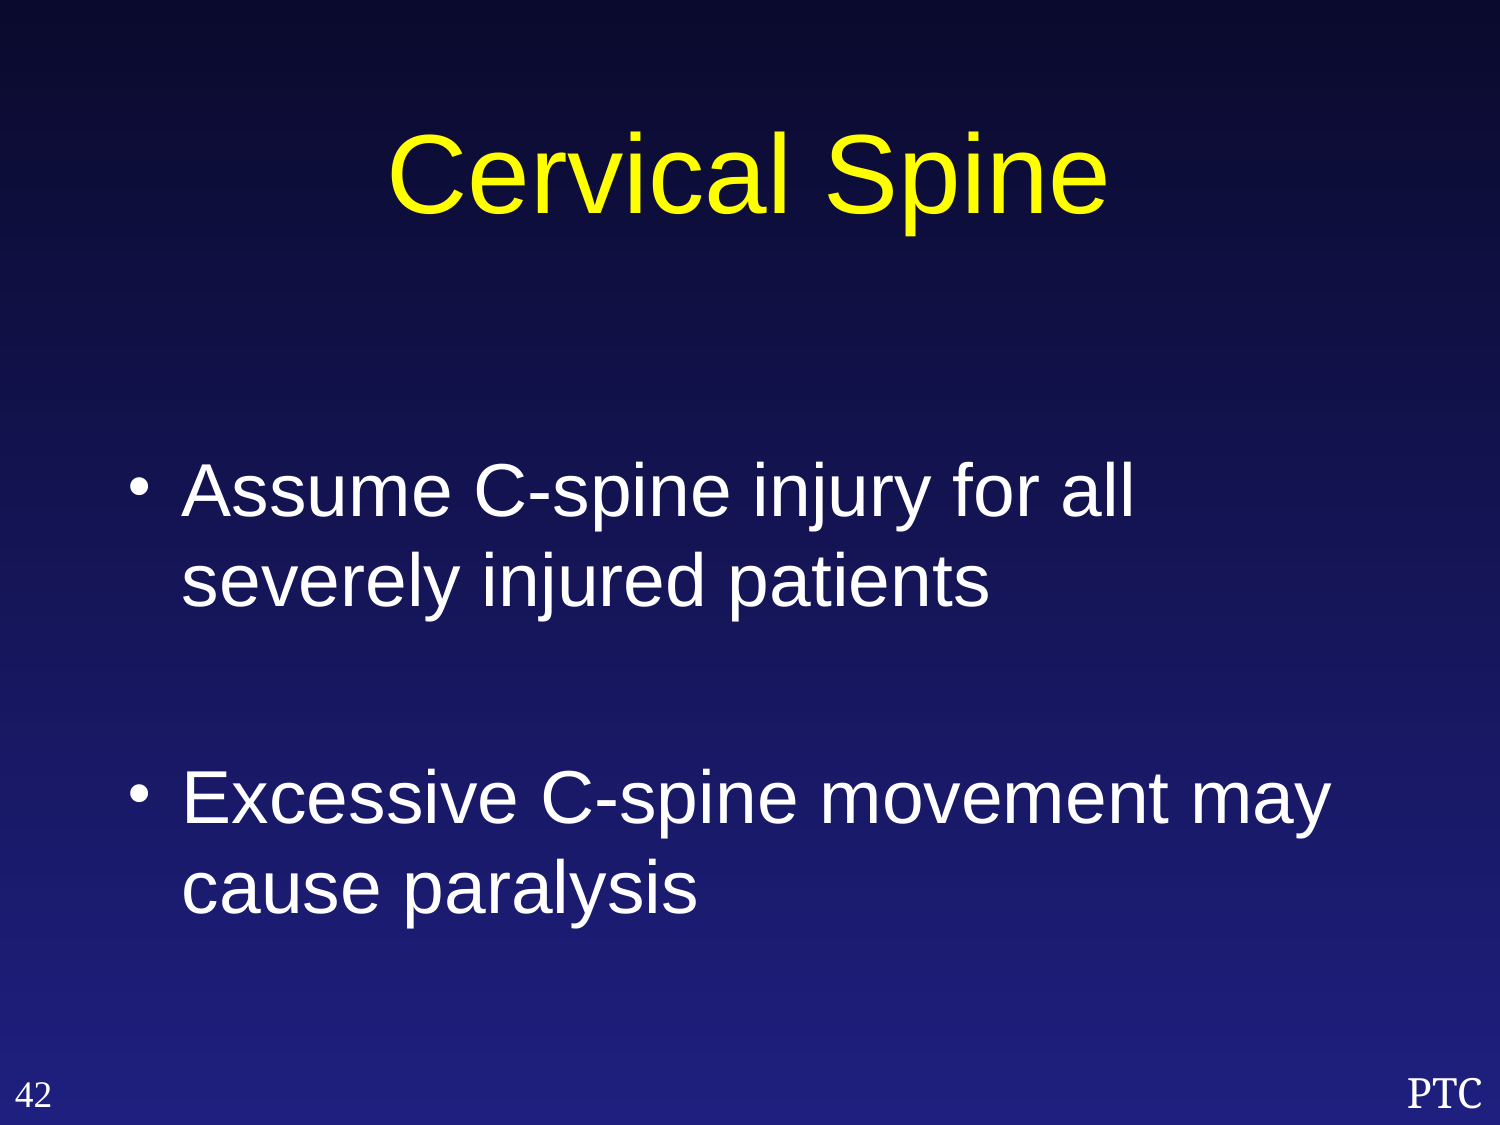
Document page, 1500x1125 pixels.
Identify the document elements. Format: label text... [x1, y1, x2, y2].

text_box Assume C-spine injury for all severely injured patients Excessive C-spine movement may cause paralysis [111, 324, 1388, 1000]
text_box Cervical Spine [111, 75, 1387, 263]
text_box 42 [0, 1061, 68, 1123]
